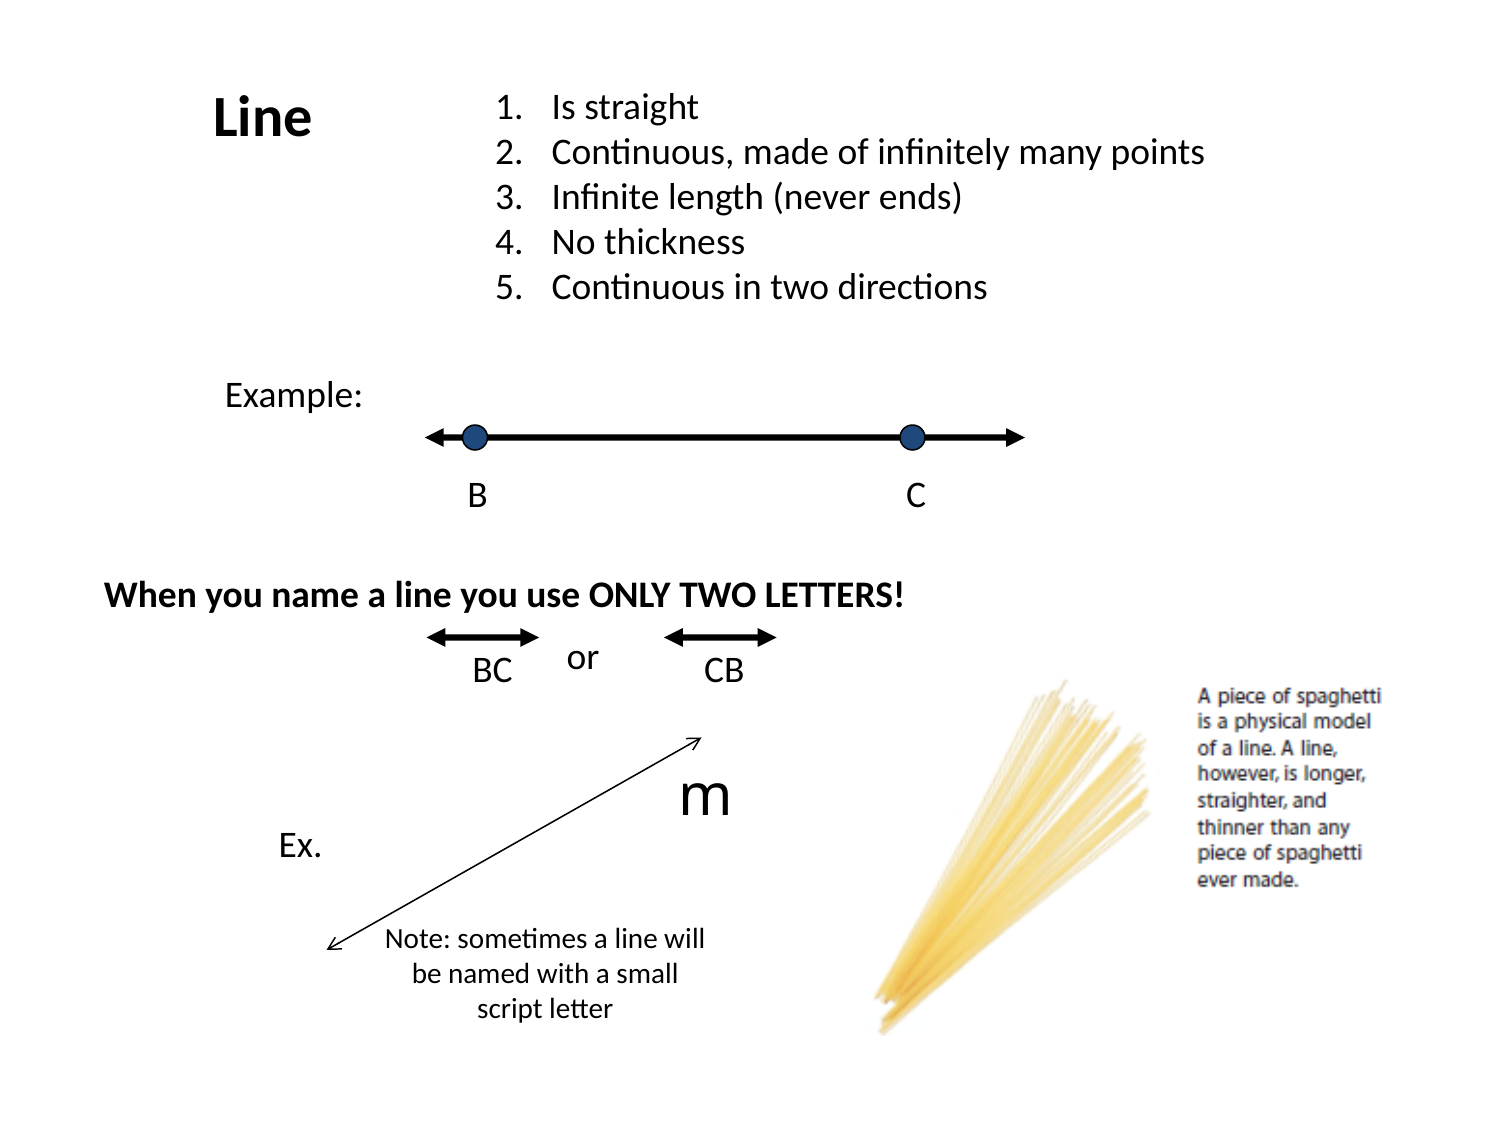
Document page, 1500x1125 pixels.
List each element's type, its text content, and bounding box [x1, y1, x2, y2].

text_box or [551, 624, 615, 685]
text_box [326, 737, 702, 951]
text_box Line [198, 70, 341, 156]
text_box CB [689, 637, 760, 698]
text_box [900, 425, 925, 451]
text_box [426, 631, 457, 644]
text_box [526, 631, 540, 644]
text_box [925, 431, 1025, 444]
text_box Example: [210, 362, 379, 423]
text_box BC [457, 637, 528, 698]
text_box [760, 631, 777, 644]
text_box B [452, 462, 503, 523]
text_box C [891, 462, 941, 523]
text_box [462, 425, 488, 451]
text_box m [705, 750, 727, 835]
text_box Ex. [263, 812, 321, 873]
text_box [664, 631, 689, 644]
text_box [424, 431, 462, 444]
text_box Is straight Continuous, made of infinitely many points Infinite length (never ends) No thickness Continuous in two directions [480, 74, 1221, 315]
picture [853, 667, 1438, 1036]
text_box Note: sometimes a line will be named with a small script letter [364, 912, 727, 1033]
text_box When you name a line you use ONLY TWO LETTERS! [89, 562, 922, 623]
